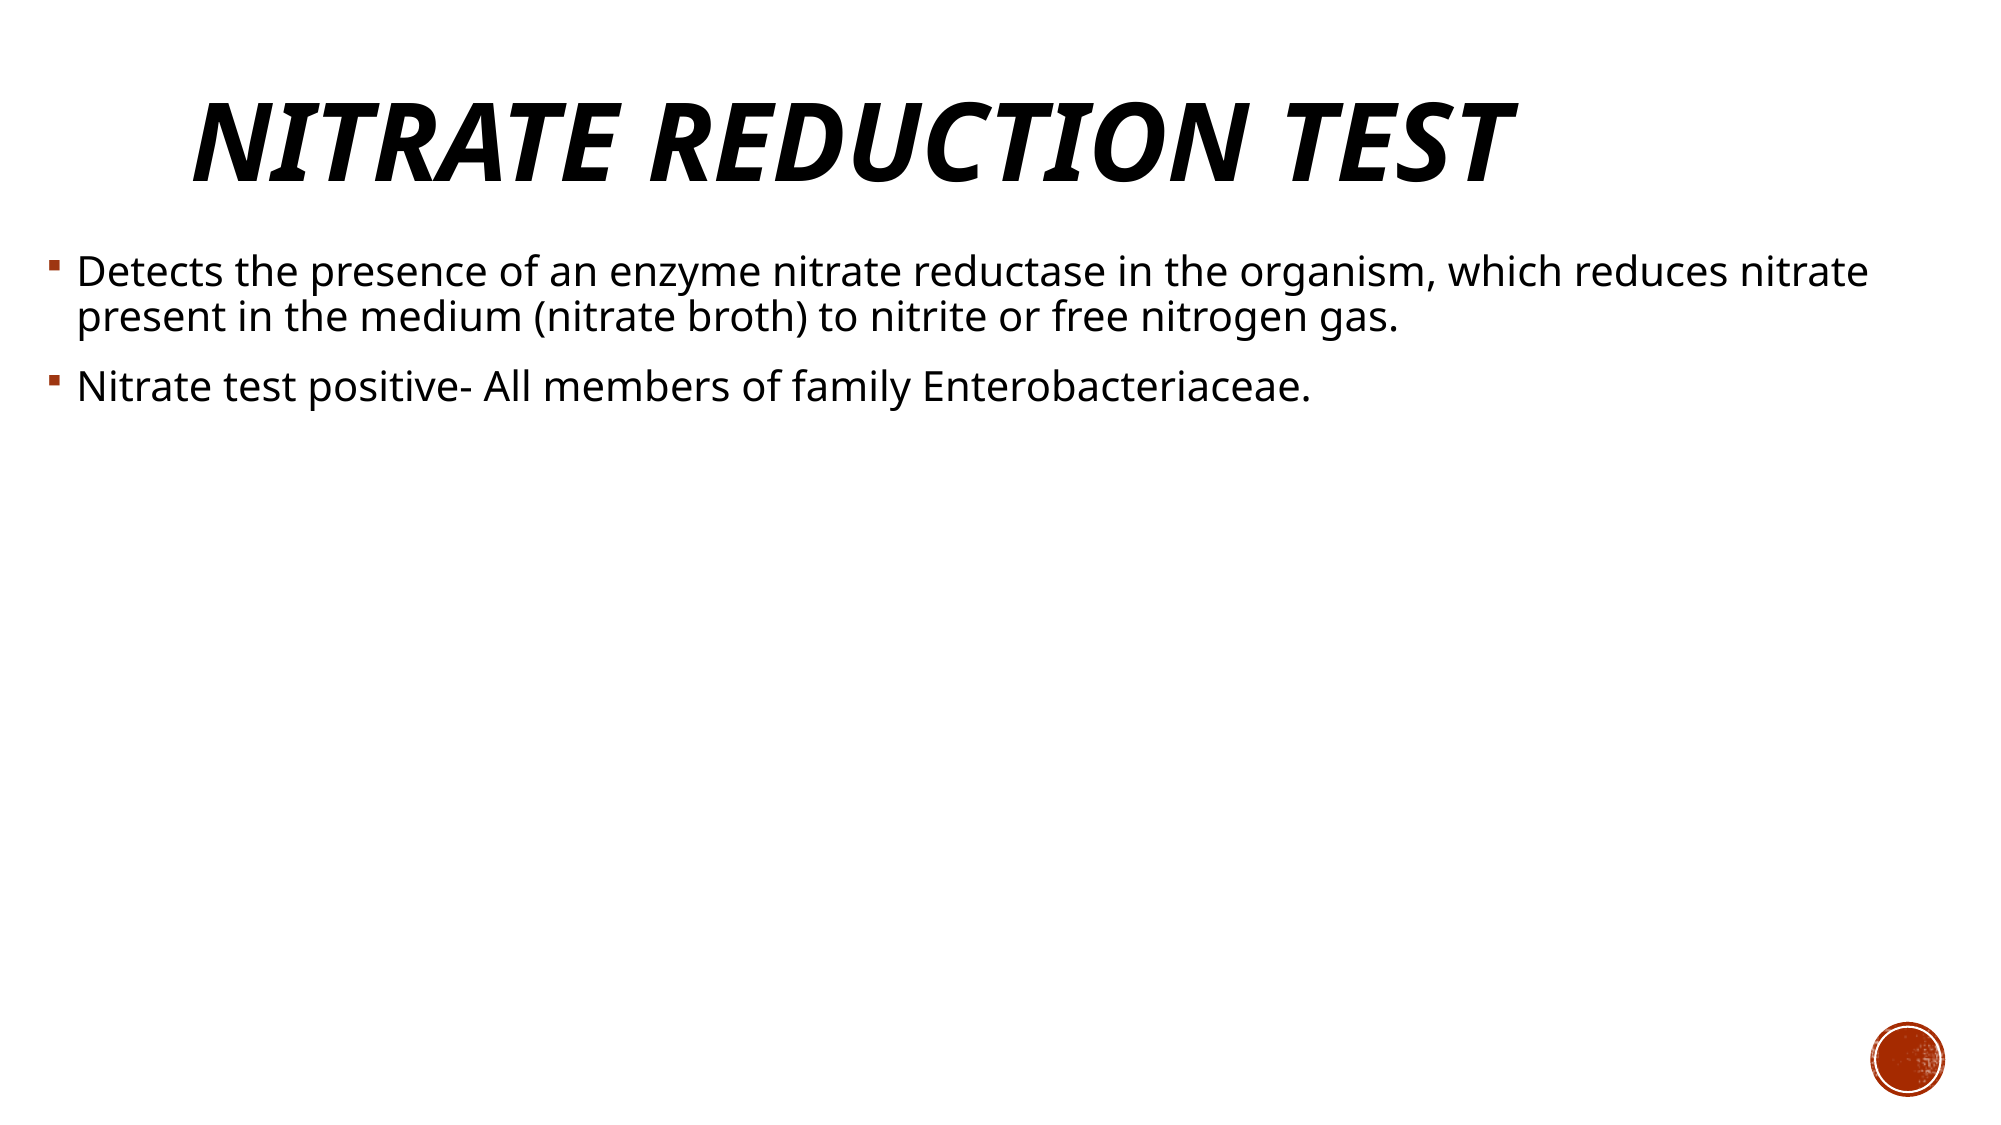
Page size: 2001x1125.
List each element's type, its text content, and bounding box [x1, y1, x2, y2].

title Nitrate reduction test [175, 79, 1826, 242]
list Detects the presence of an enzyme nitrate reductase in the organism, which reduces nitrate present in the medium (nitrate broth) to nitrite or free nitrogen gas. Nitrate test positive- All members of family Enterobacteriaceae. [31, 242, 1936, 1011]
